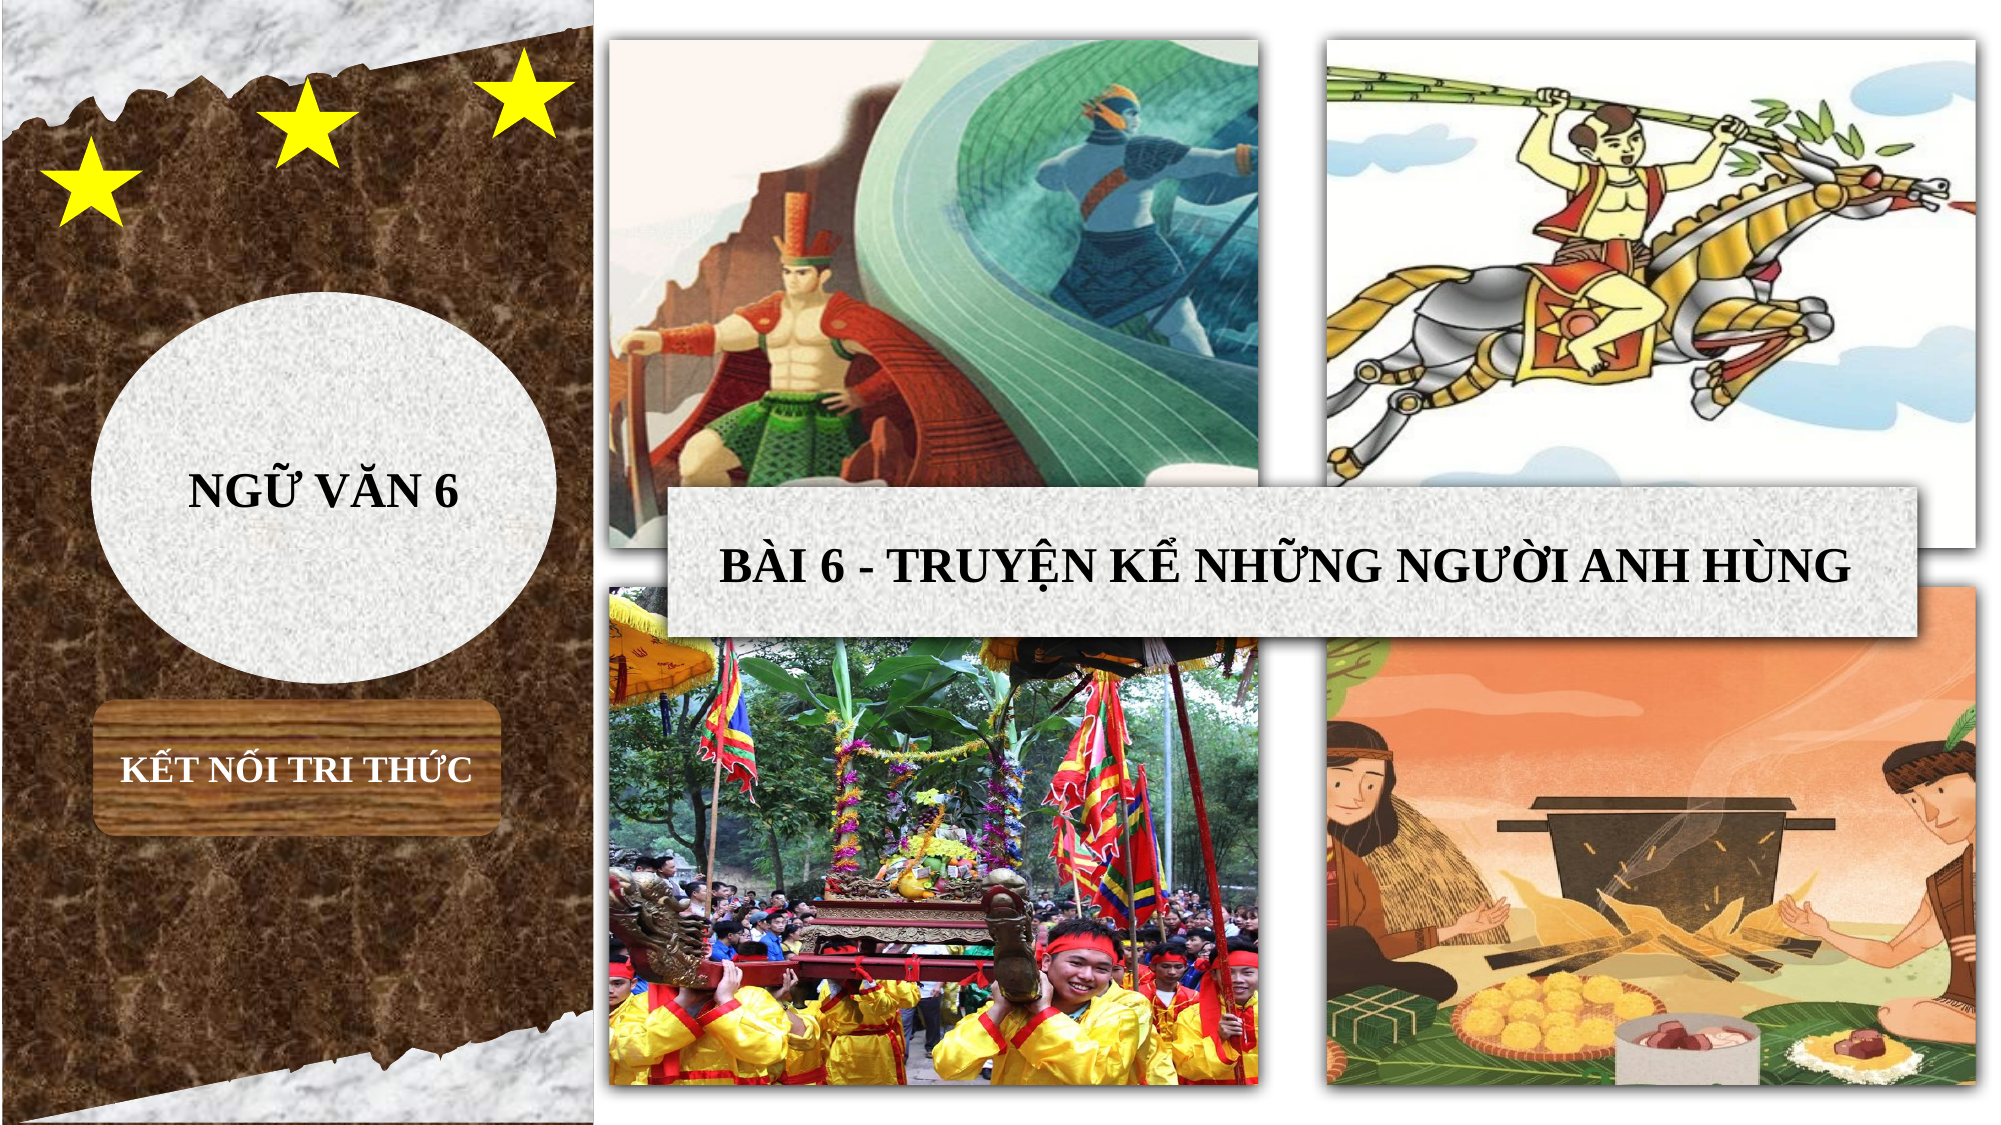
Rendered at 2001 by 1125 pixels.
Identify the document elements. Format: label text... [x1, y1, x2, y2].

text_box [36, 132, 147, 230]
text_box [469, 43, 580, 142]
text_box [252, 73, 363, 172]
text_box [18, 1008, 595, 1124]
text_box KẾT NỐI TRI THỨC [92, 698, 503, 838]
text_box [1, 0, 595, 142]
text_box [609, 40, 1976, 1085]
text_box [1, 27, 594, 1125]
text_box NGỮ VĂN 6 [90, 291, 558, 685]
